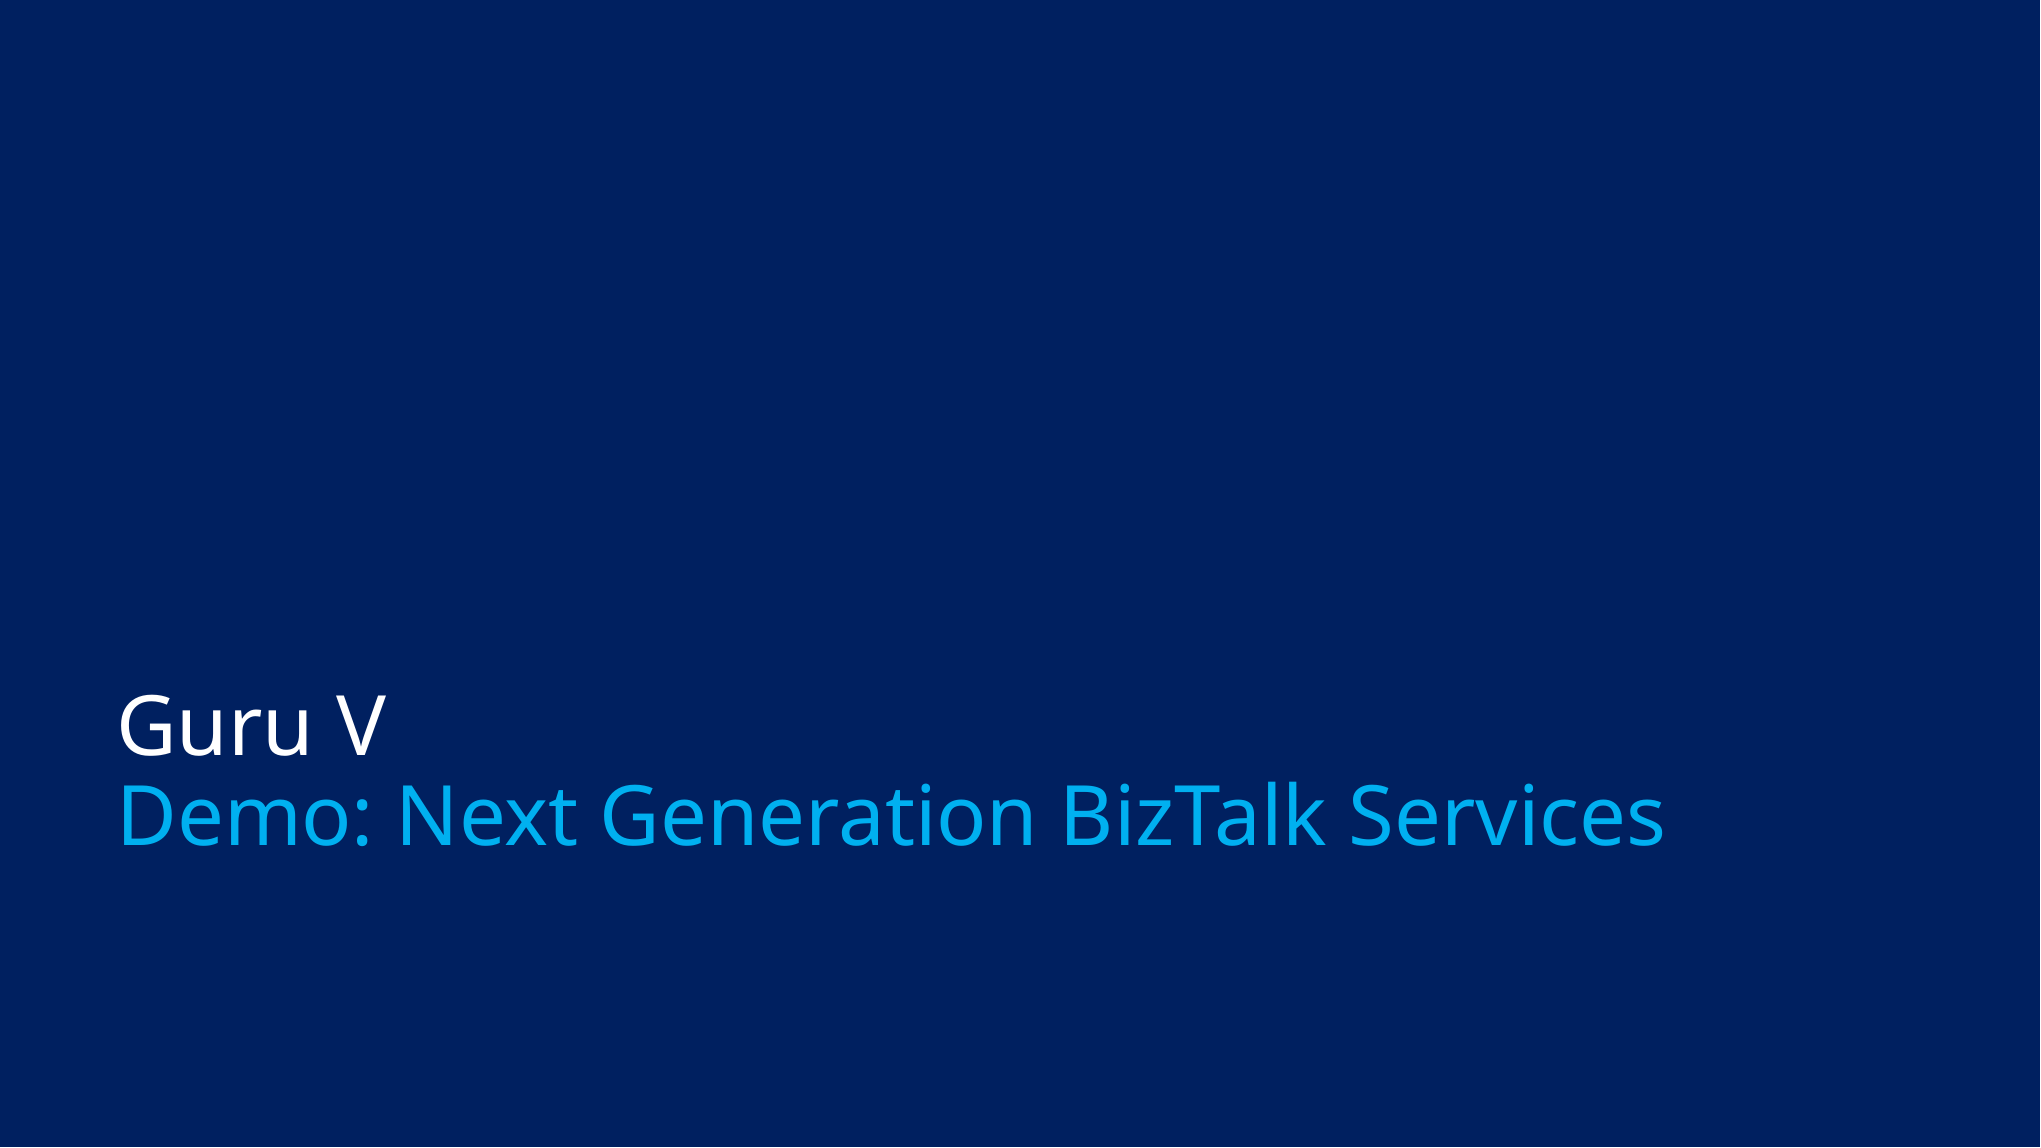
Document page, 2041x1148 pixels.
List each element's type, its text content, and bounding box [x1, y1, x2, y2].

title Guru V Demo: Next Generation BizTalk Services [101, 471, 1948, 871]
